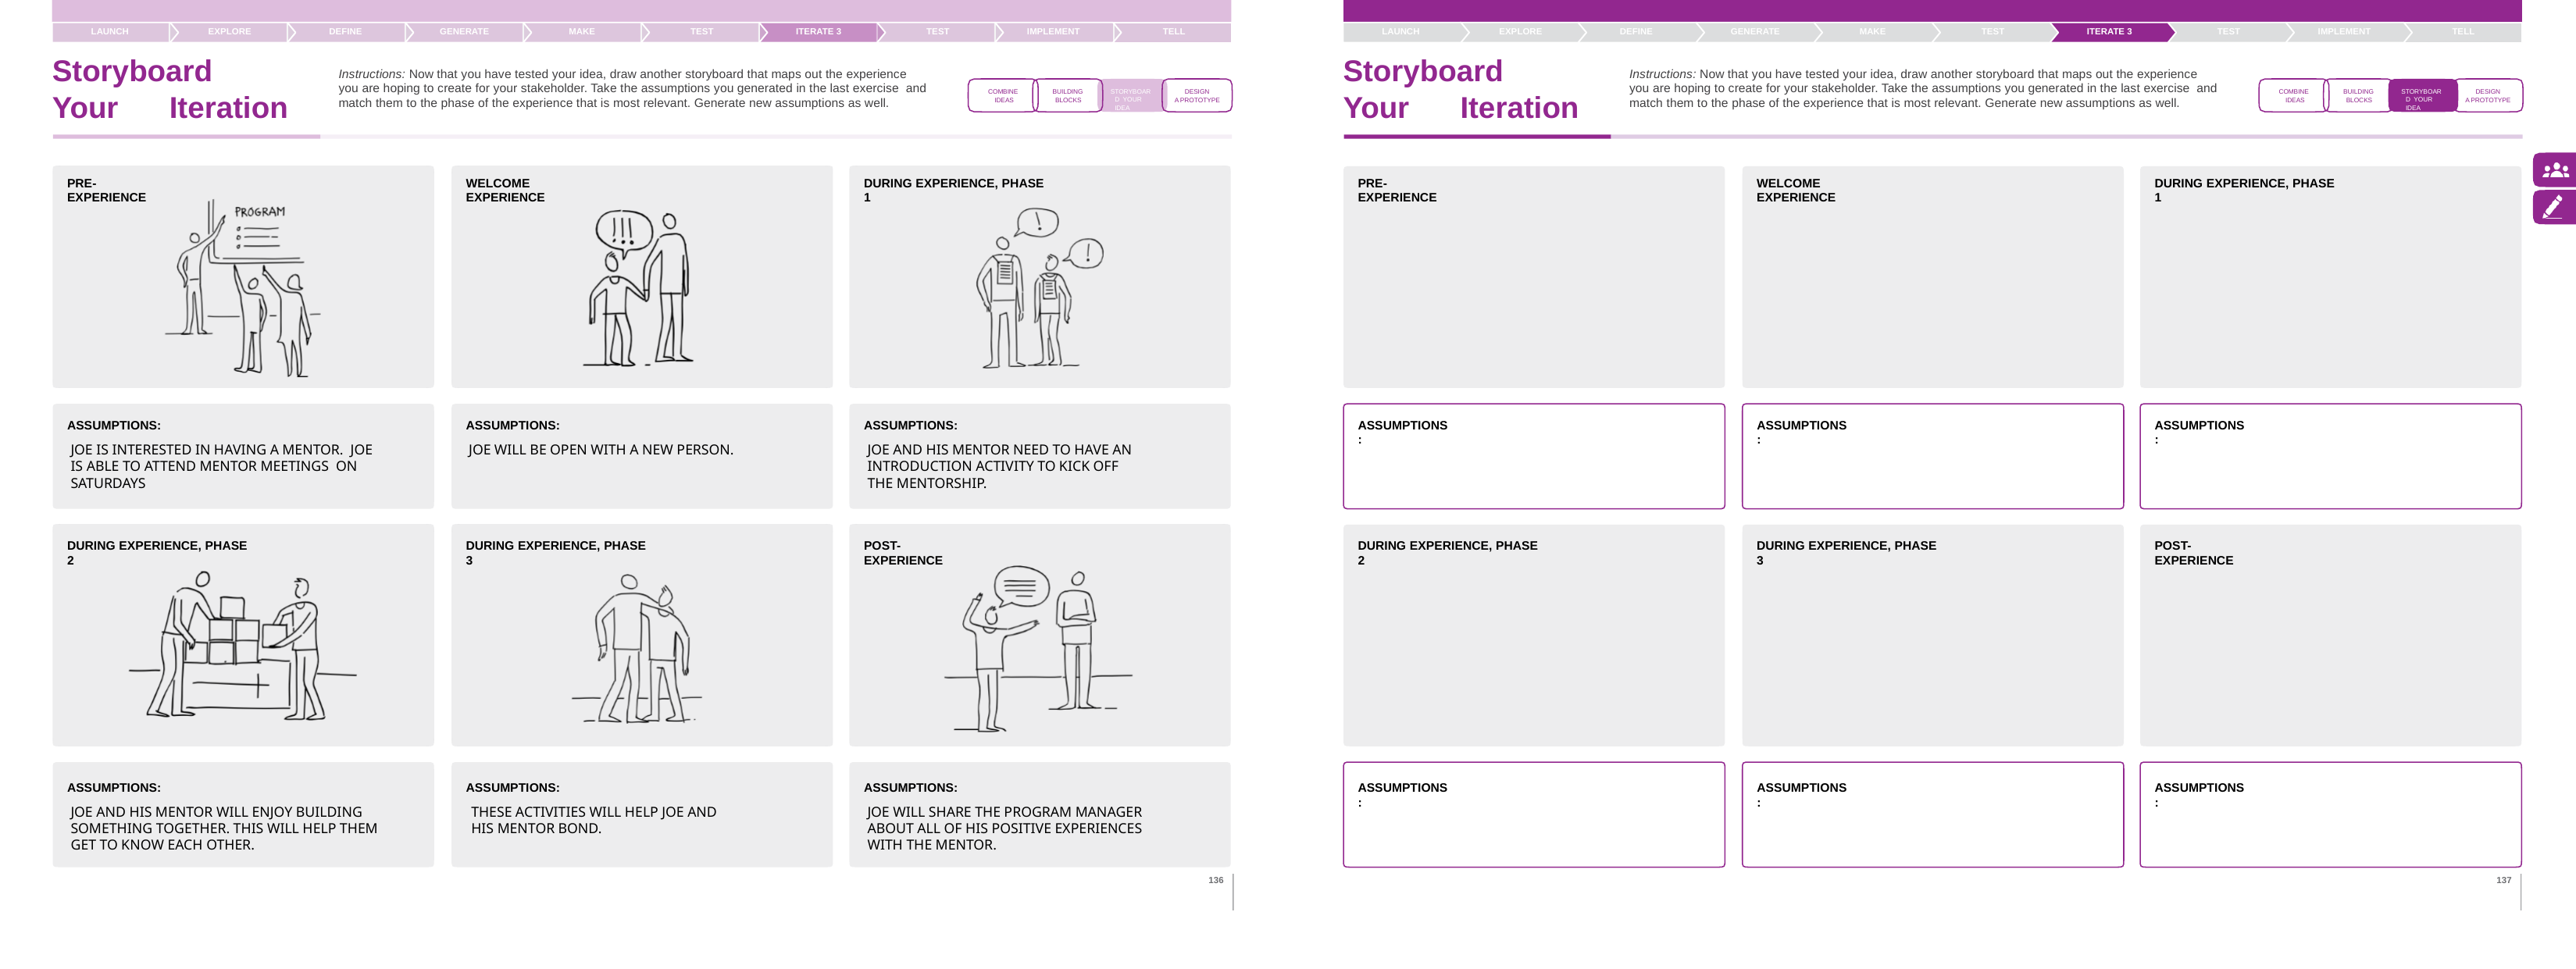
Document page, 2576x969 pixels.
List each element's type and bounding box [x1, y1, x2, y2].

text_box [2495, 872, 2516, 886]
text_box [1207, 872, 1228, 886]
text_box [50, 0, 1233, 125]
text_box [2140, 166, 2522, 388]
text_box [52, 134, 1233, 139]
text_box [849, 762, 1231, 867]
text_box [2532, 152, 2576, 225]
text_box [2140, 404, 2522, 509]
text_box [337, 64, 931, 110]
text_box [1742, 524, 2125, 746]
text_box [2140, 524, 2522, 746]
text_box [52, 524, 434, 746]
text_box [451, 166, 833, 388]
text_box [849, 166, 1231, 388]
text_box [849, 524, 1231, 746]
text_box [1343, 762, 1725, 867]
text_box [52, 166, 434, 388]
text_box [1343, 134, 2523, 139]
text_box [451, 762, 833, 867]
text_box [52, 404, 434, 509]
text_box [451, 524, 833, 746]
text_box [2140, 762, 2522, 867]
text_box [1343, 166, 1725, 388]
text_box [451, 404, 833, 509]
text_box [1343, 404, 1725, 509]
text_box [1742, 404, 2125, 509]
text_box [1627, 64, 2221, 110]
text_box [1742, 166, 2125, 388]
text_box [2258, 78, 2524, 112]
text_box [849, 404, 1231, 509]
text_box [52, 762, 434, 867]
text_box [968, 78, 1233, 112]
text_box [1341, 0, 2523, 125]
text_box [1343, 524, 1725, 746]
text_box [1742, 762, 2125, 867]
